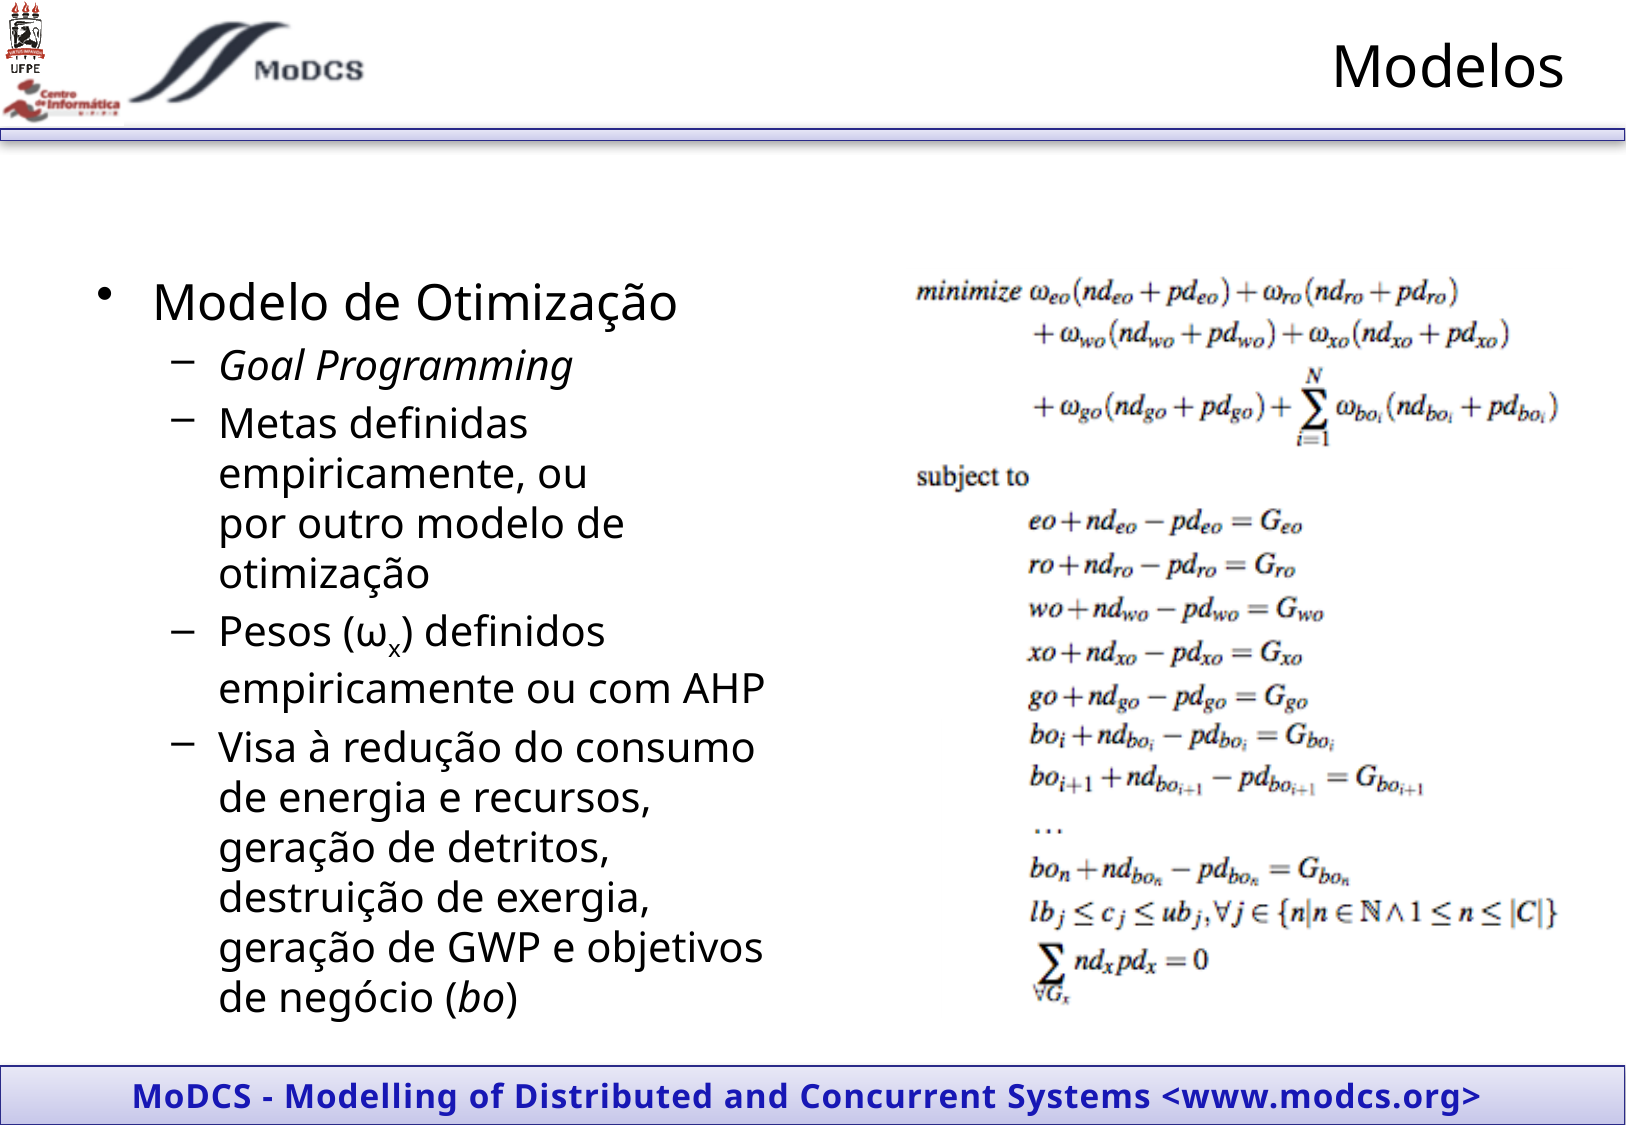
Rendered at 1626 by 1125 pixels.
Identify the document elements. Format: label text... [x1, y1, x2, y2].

picture [906, 266, 1593, 1018]
list Modelo de Otimização Goal Programming Metas definidas empiricamente, ou por outro modelo de otimização Pesos (ωx) definidos empiricamente ou com AHP Visa à redução do consumo de energia e recursos, geração de detritos, destruição de exergia, geração de GWP e objetivos de negócio (bo) [81, 262, 1544, 1005]
picture [0, 0, 54, 74]
title Modelos [390, 0, 1581, 129]
picture [0, 76, 124, 126]
picture [125, 17, 375, 109]
